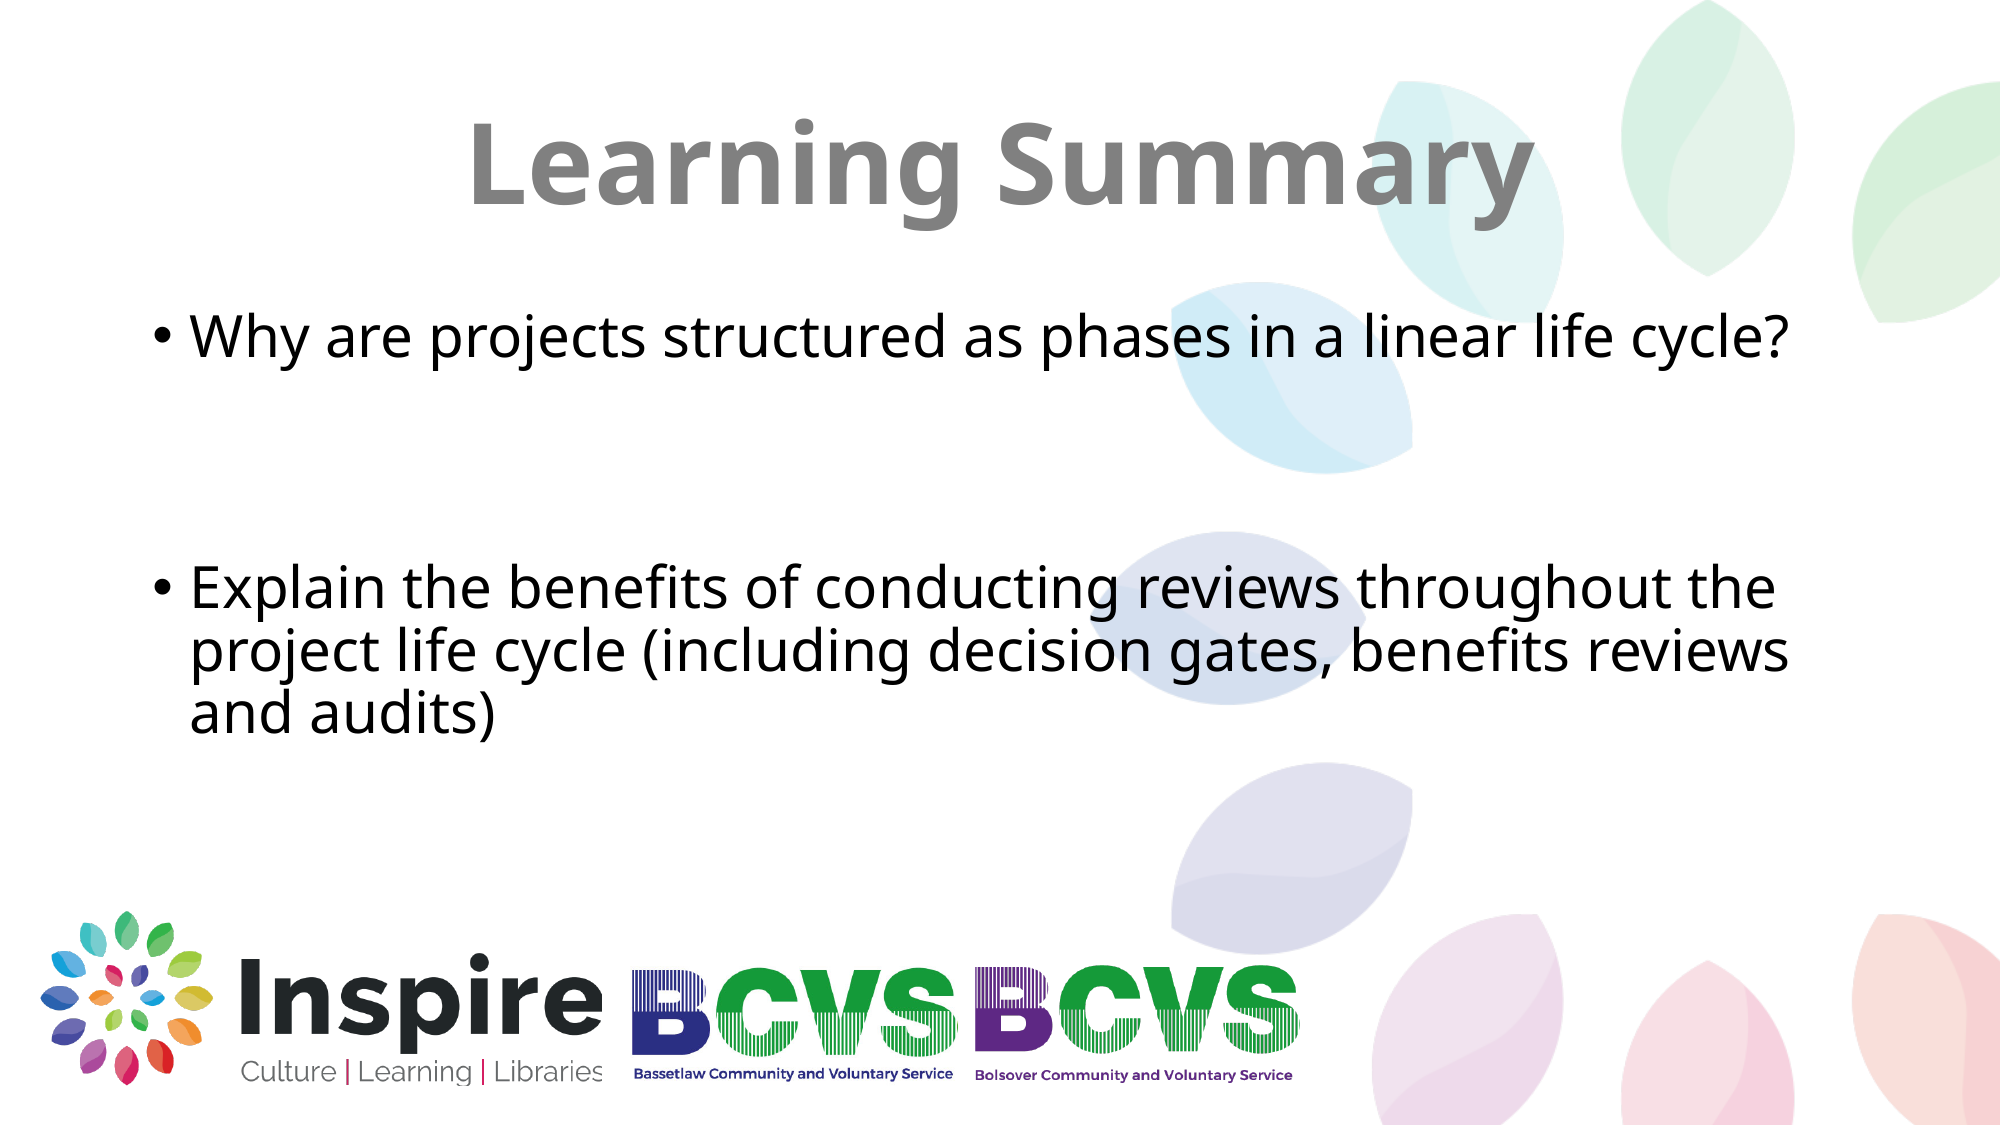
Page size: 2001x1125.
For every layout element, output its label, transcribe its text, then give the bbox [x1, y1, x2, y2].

title Learning Summary [137, 59, 1863, 278]
list Why are projects structured as phases in a linear life cycle? Explain the benefits of conducting reviews throughout the project life cycle (including decision gates, benefits reviews and audits) [137, 299, 1863, 1014]
picture [625, 961, 1310, 1088]
